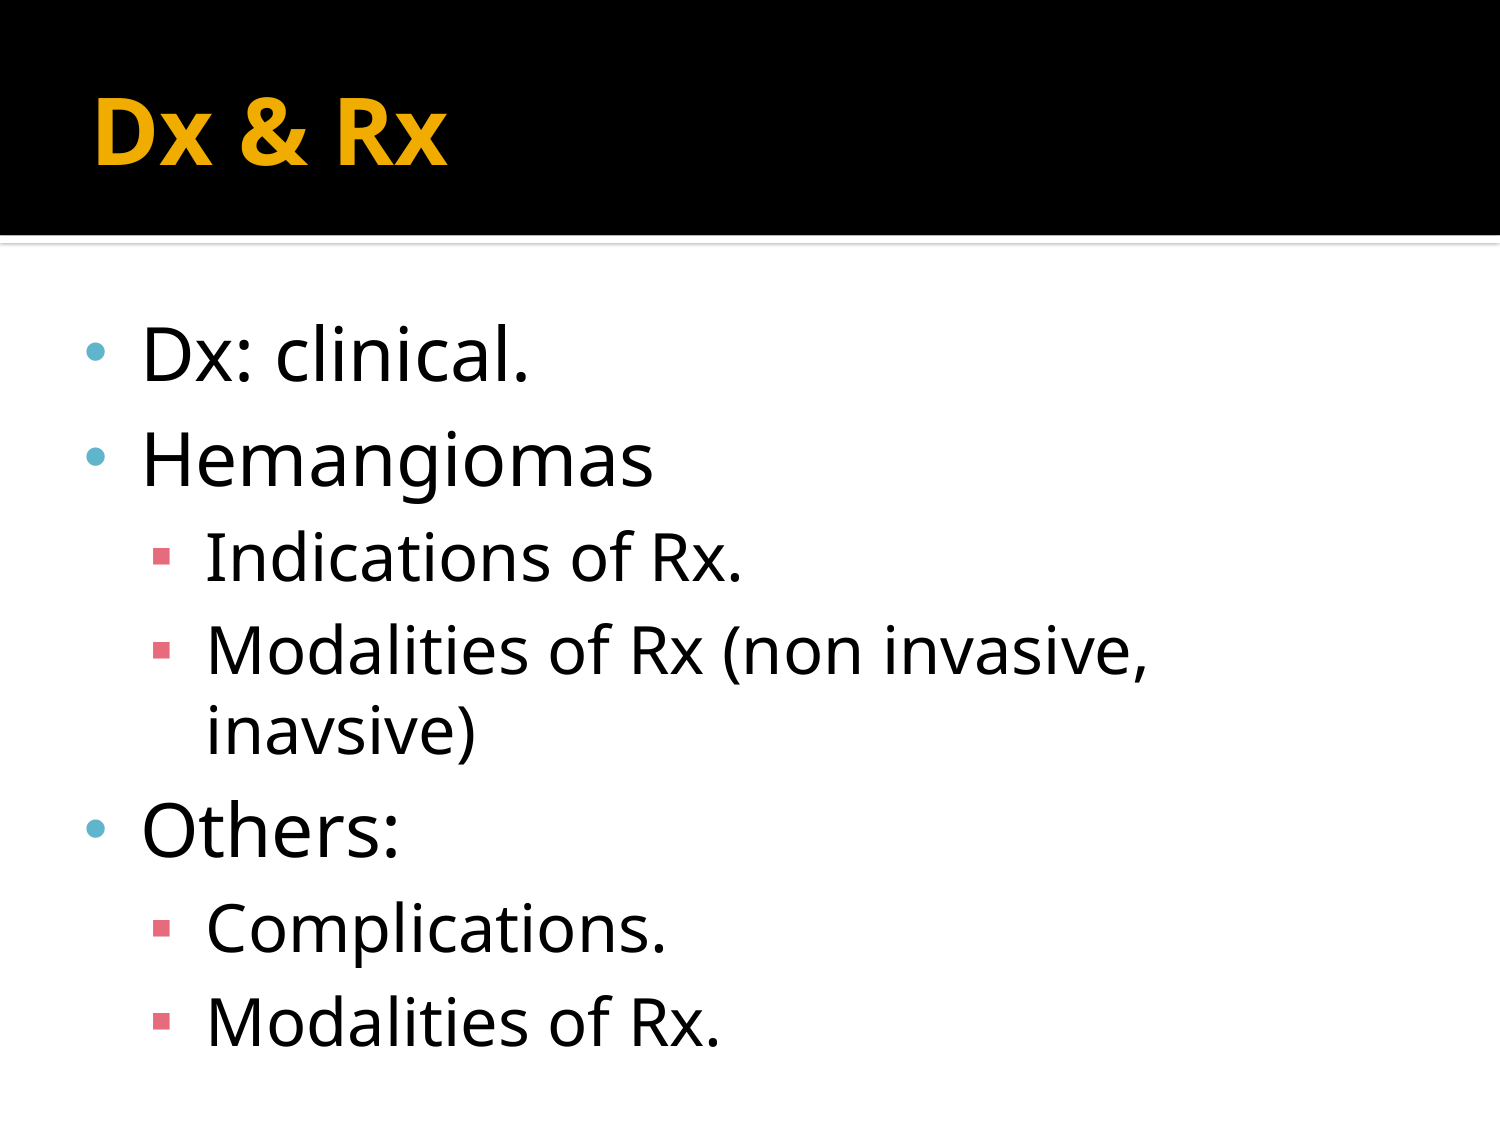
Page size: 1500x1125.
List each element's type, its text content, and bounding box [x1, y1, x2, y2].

list Dx: clinical. Hemangiomas Indications of Rx. Modalities of Rx (non invasive, inavsive) Others: Complications. Modalities of Rx. [75, 291, 1425, 1050]
title Dx & Rx [75, 25, 1425, 231]
